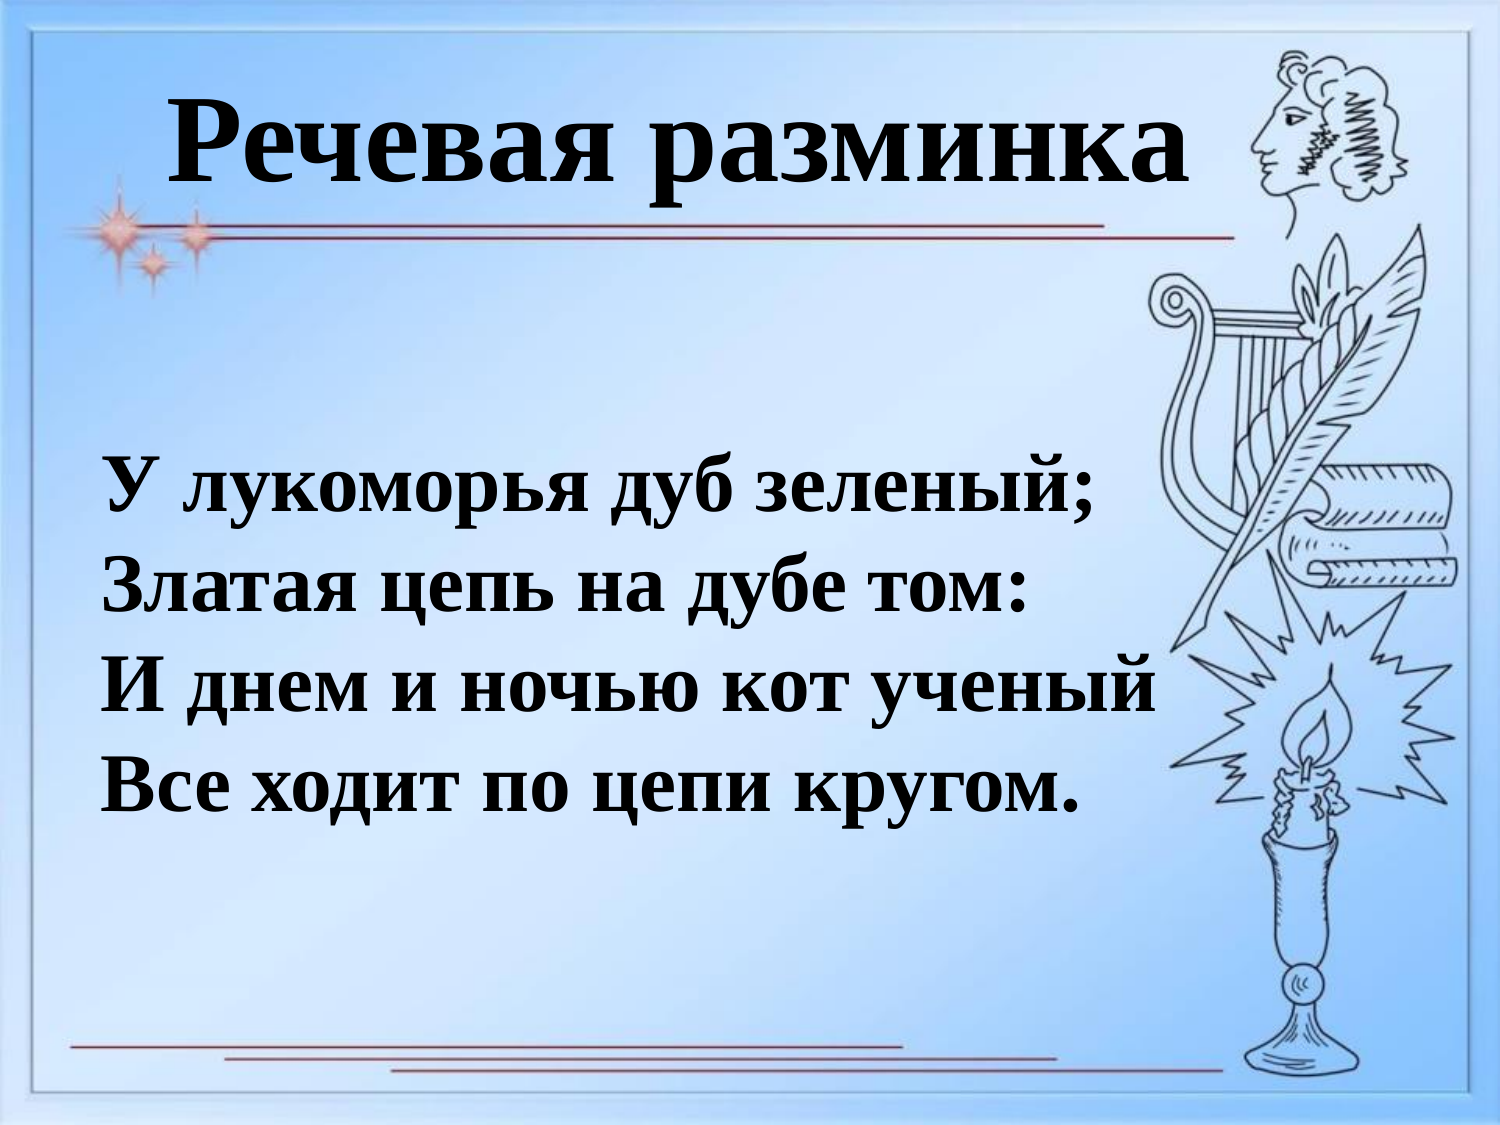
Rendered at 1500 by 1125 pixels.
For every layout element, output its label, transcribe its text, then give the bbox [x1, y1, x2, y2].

picture [0, 0, 1500, 1125]
text_box У лукоморья дуб зеленый; Златая цепь на дубе том: И днем и ночью кот ученый Все ходит по цепи кругом. [0, 420, 1223, 836]
text_box Речевая разминка [135, 48, 1223, 214]
